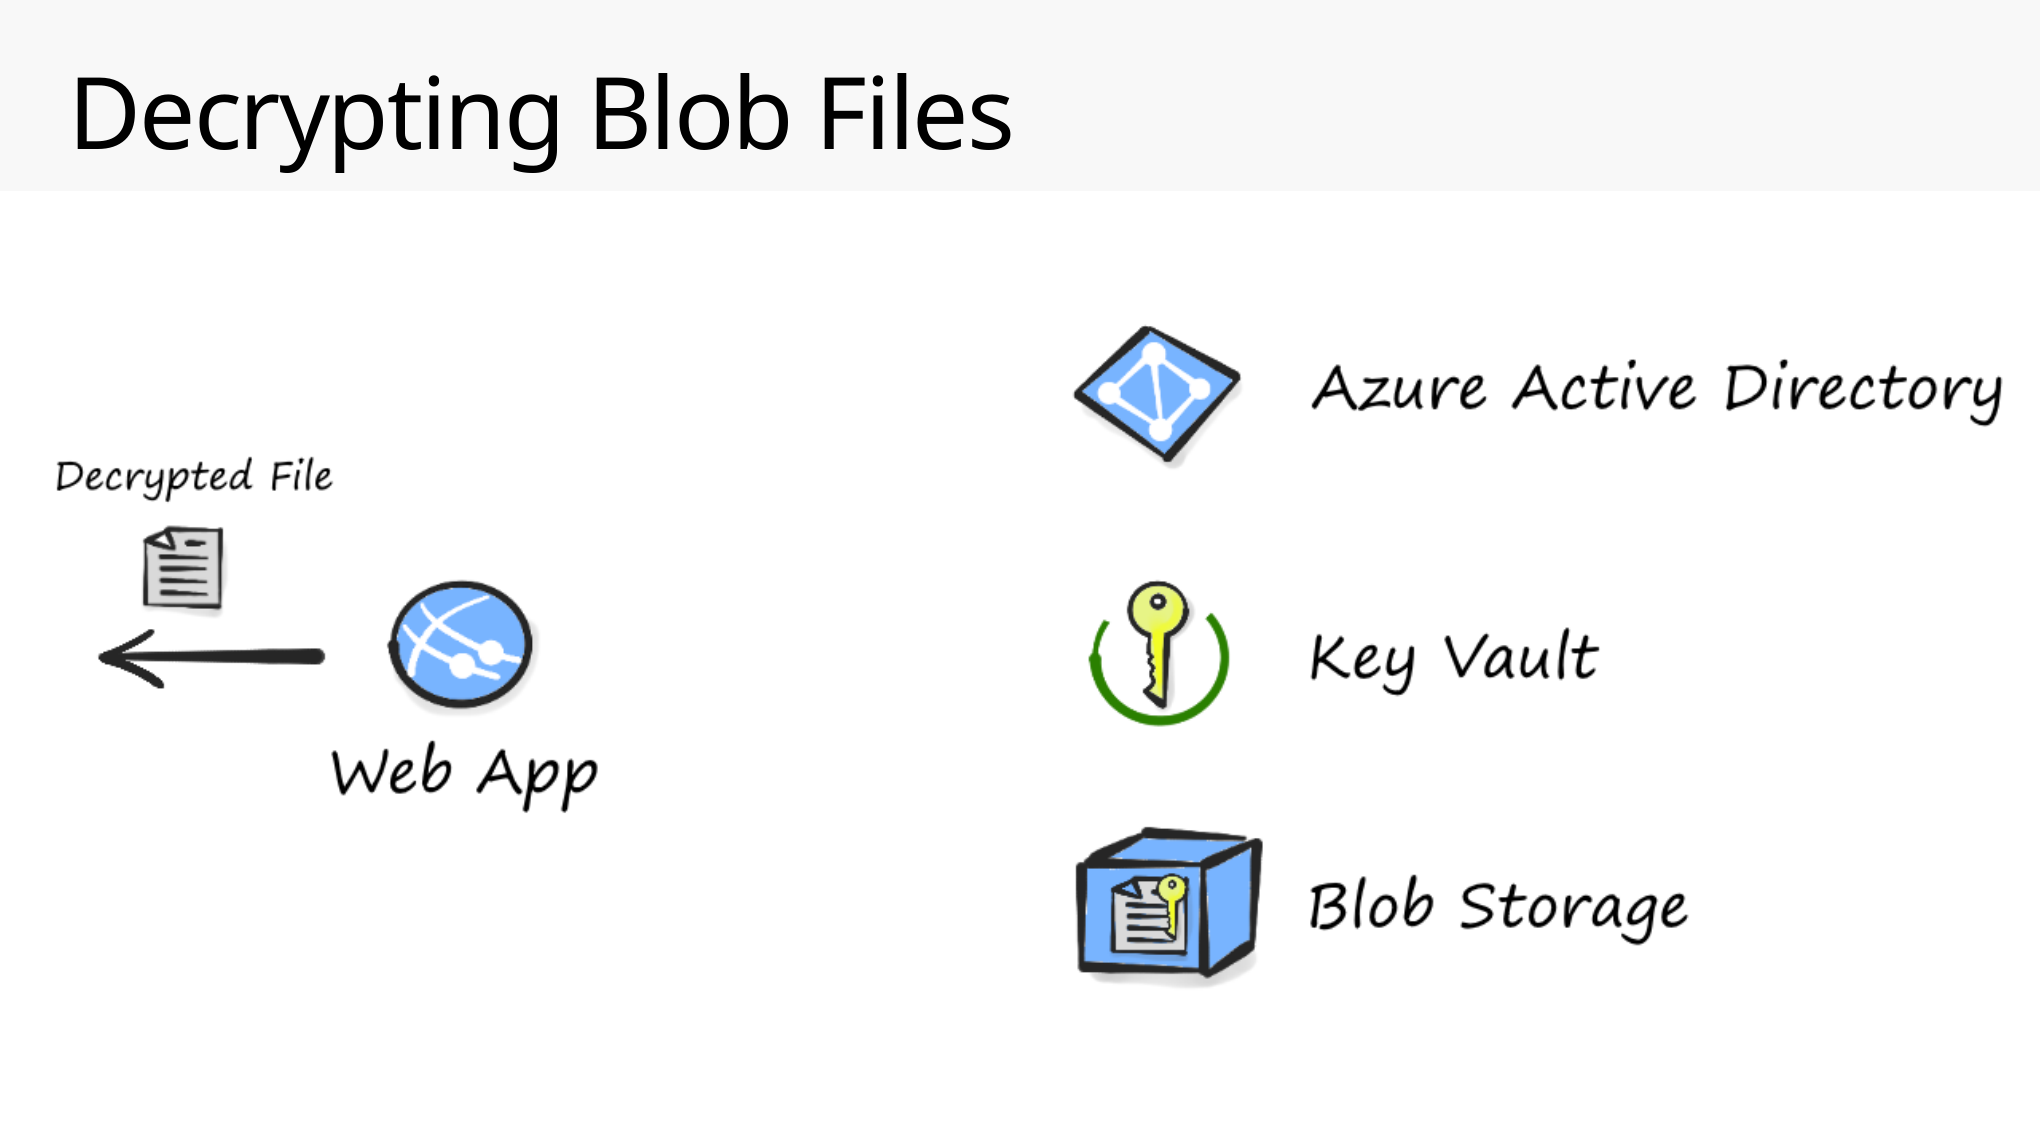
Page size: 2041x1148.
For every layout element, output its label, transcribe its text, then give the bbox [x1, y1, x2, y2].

title Decrypting Blob Files [45, 48, 1996, 190]
picture [0, 190, 2041, 1148]
